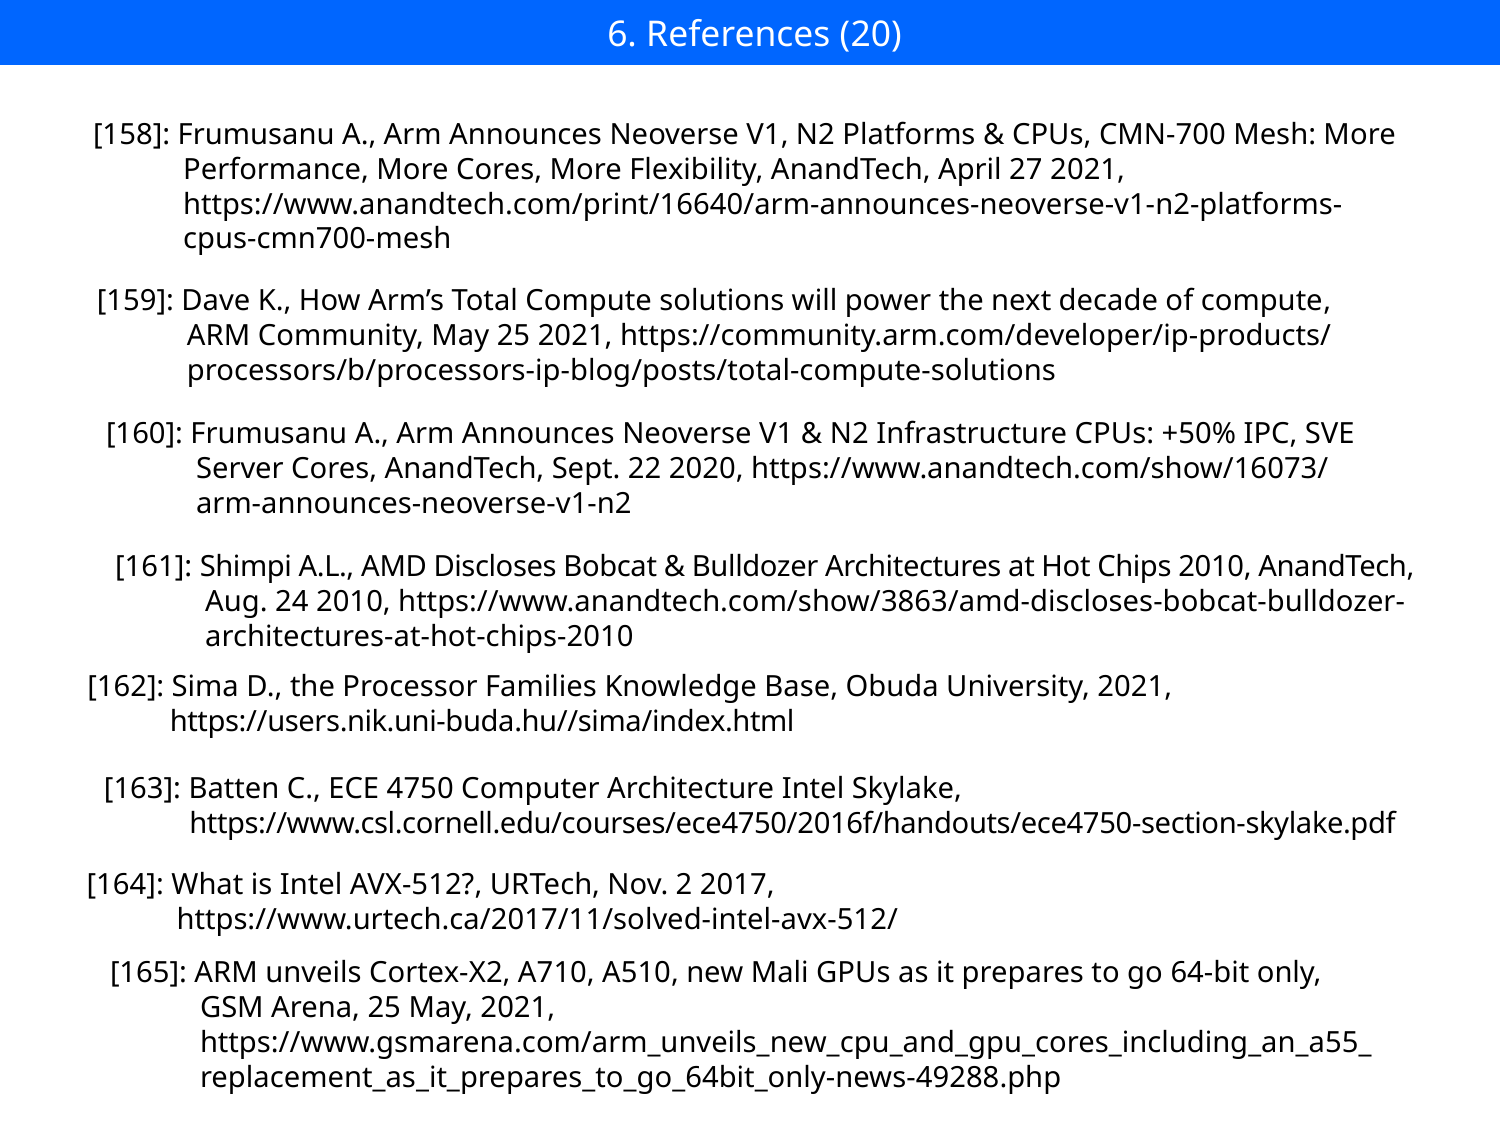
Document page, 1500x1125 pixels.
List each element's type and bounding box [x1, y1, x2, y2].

text_box [95, 946, 1388, 1101]
text_box [0, 0, 1500, 65]
text_box [71, 857, 914, 943]
text_box [82, 274, 1348, 394]
text_box [78, 107, 1420, 263]
text_box [91, 407, 1379, 528]
text_box [89, 761, 1411, 847]
text_box [72, 539, 1430, 745]
